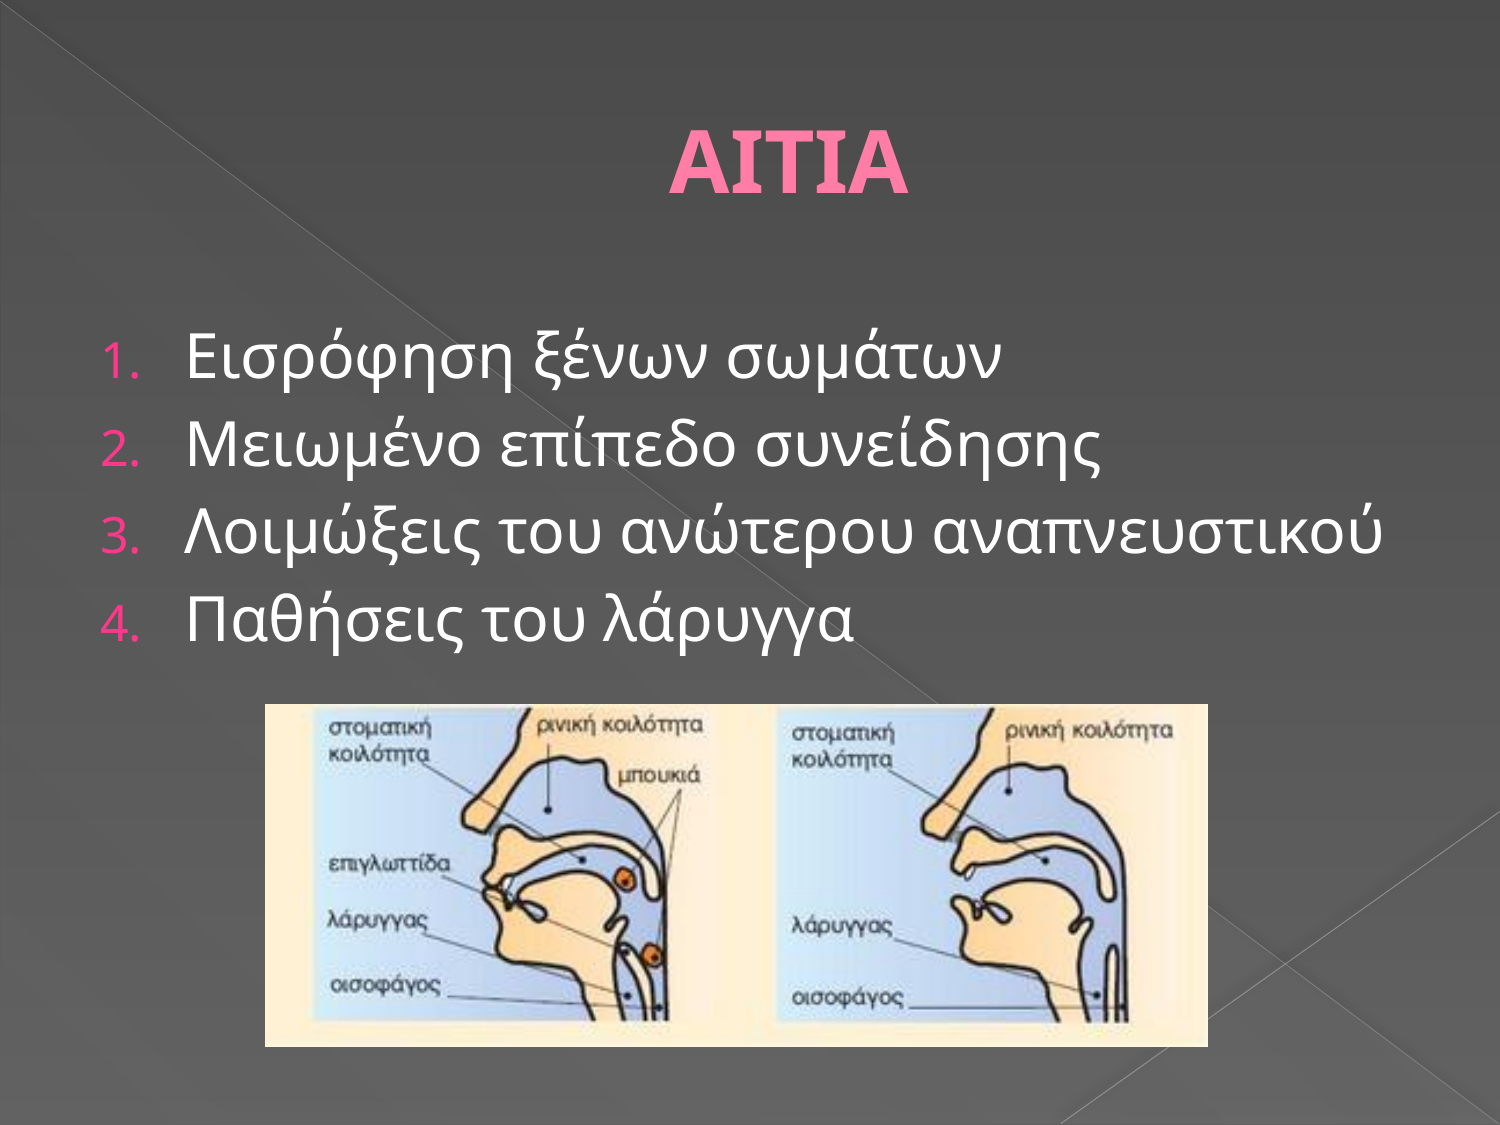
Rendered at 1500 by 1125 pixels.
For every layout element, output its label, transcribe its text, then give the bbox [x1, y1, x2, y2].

list Εισρόφηση ξένων σωμάτων Μειωμένο επίπεδο συνείδησης Λοιμώξεις του ανώτερου αναπνευστικού Παθήσεις του λάρυγγα [75, 308, 1425, 1059]
picture [265, 703, 1208, 1048]
title ΑΙΤΙΑ [75, 43, 1425, 274]
